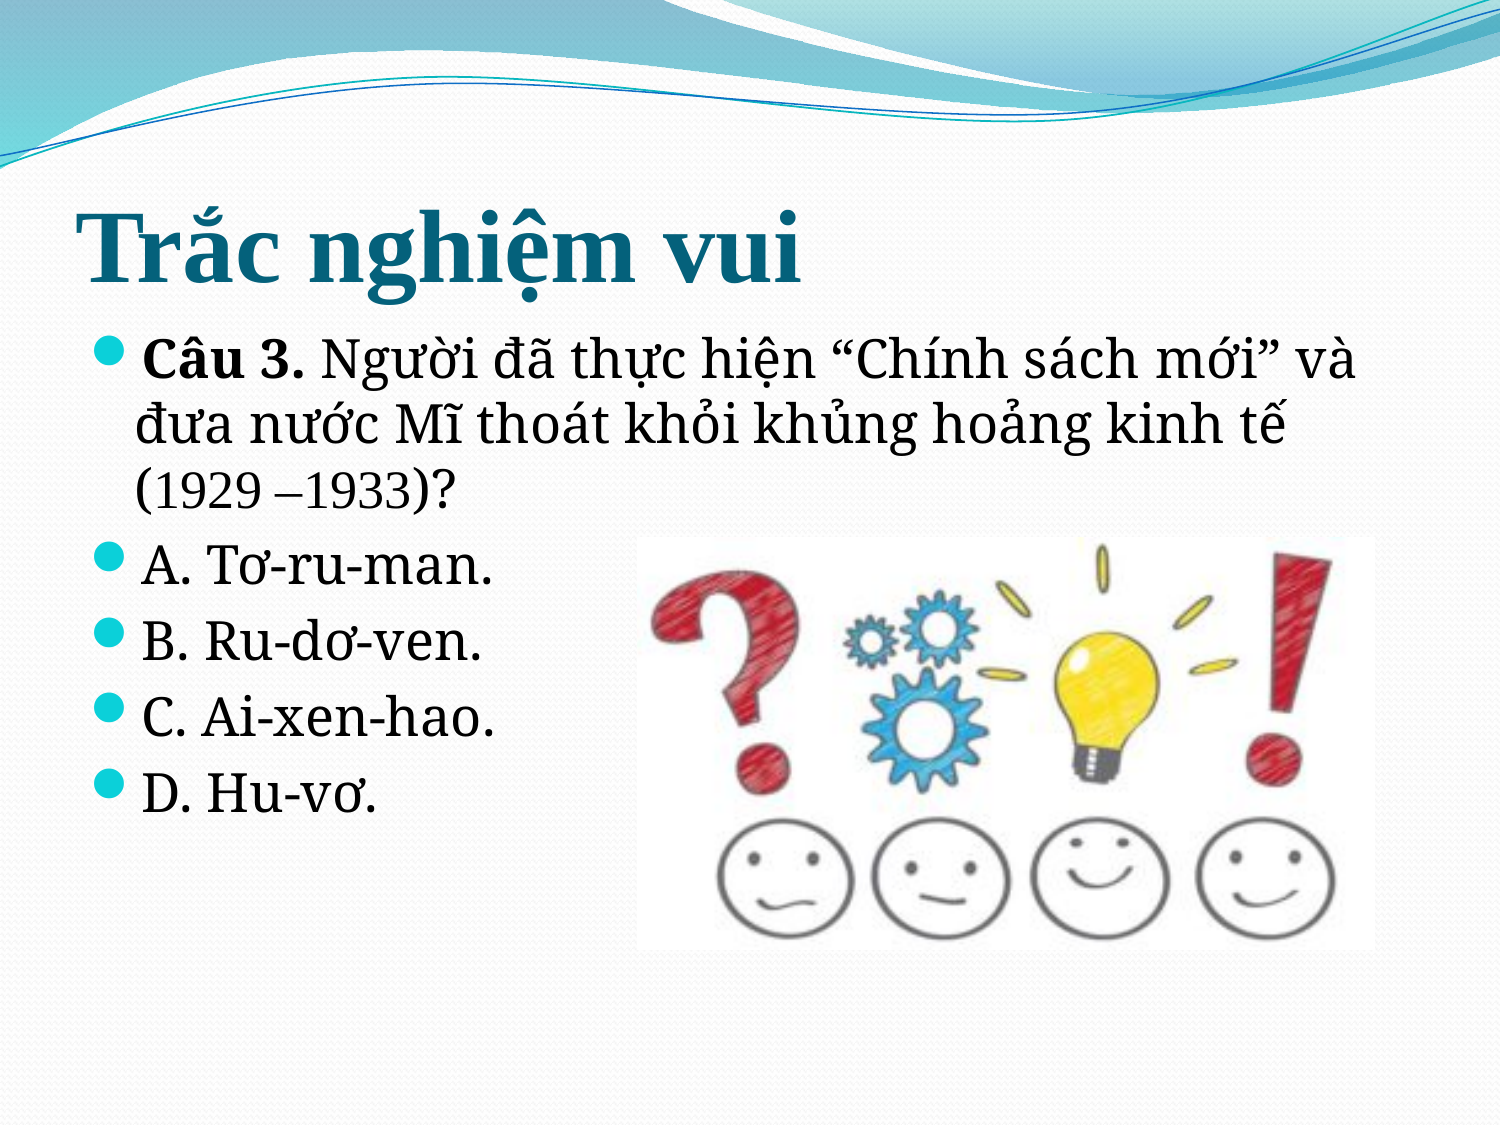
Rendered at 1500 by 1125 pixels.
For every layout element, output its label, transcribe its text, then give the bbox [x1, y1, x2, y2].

title Trắc nghiệm vui [75, 115, 1425, 303]
list Câu 3. Người đã thực hiện “Chính sách mới” và đưa nước Mĩ thoát khỏi khủng hoảng kinh tế (1929 –1933)? A. Tơ-ru-man. B. Ru-dơ-ven. C. Ai-xen-hao. D. Hu-vơ. [75, 317, 1425, 1038]
picture [637, 537, 1375, 951]
